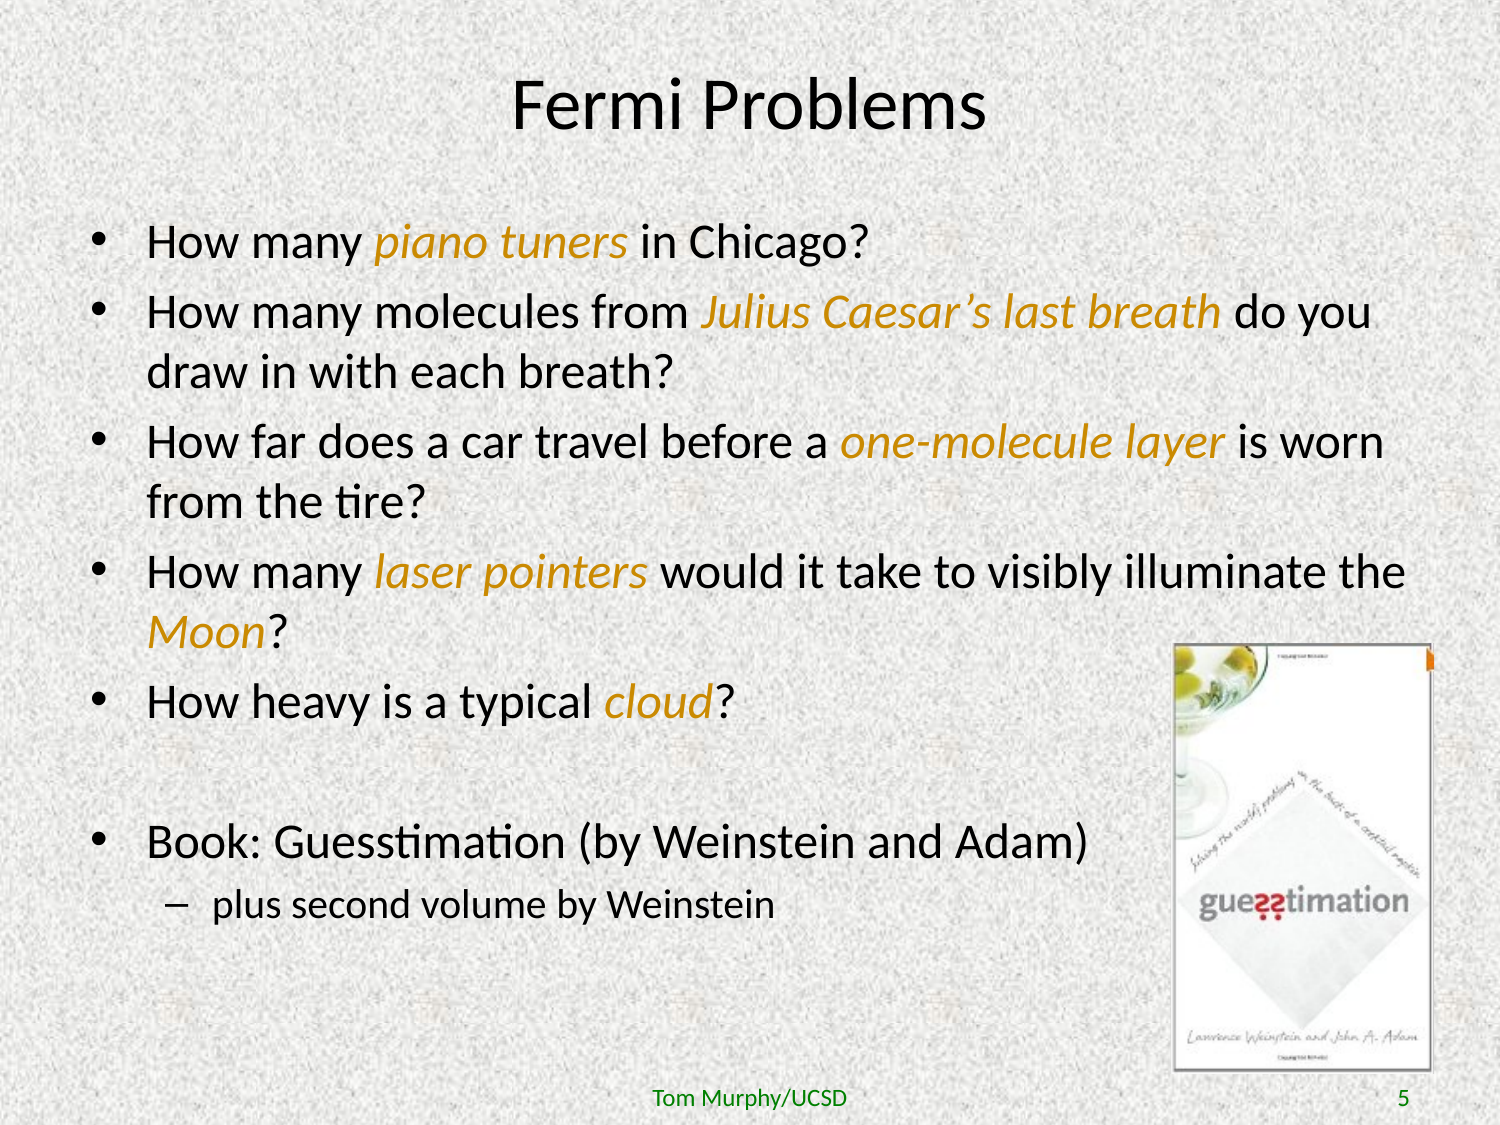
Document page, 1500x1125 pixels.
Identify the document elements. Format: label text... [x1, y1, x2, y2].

list How many piano tuners in Chicago? How many molecules from Julius Caesar’s last breath do you draw in with each breath? How far does a car travel before a one-molecule layer is worn from the tire? How many laser pointers would it take to visibly illuminate the Moon? How heavy is a typical cloud? Book: Guesstimation (by Weinstein and Adam) plus second volume by Weinstein [74, 200, 1426, 944]
slide_number 5 [1074, 1066, 1425, 1125]
footer Tom Murphy/UCSD [512, 1066, 988, 1125]
title Fermi Problems [74, 5, 1426, 194]
picture [0, 0, 1500, 1125]
